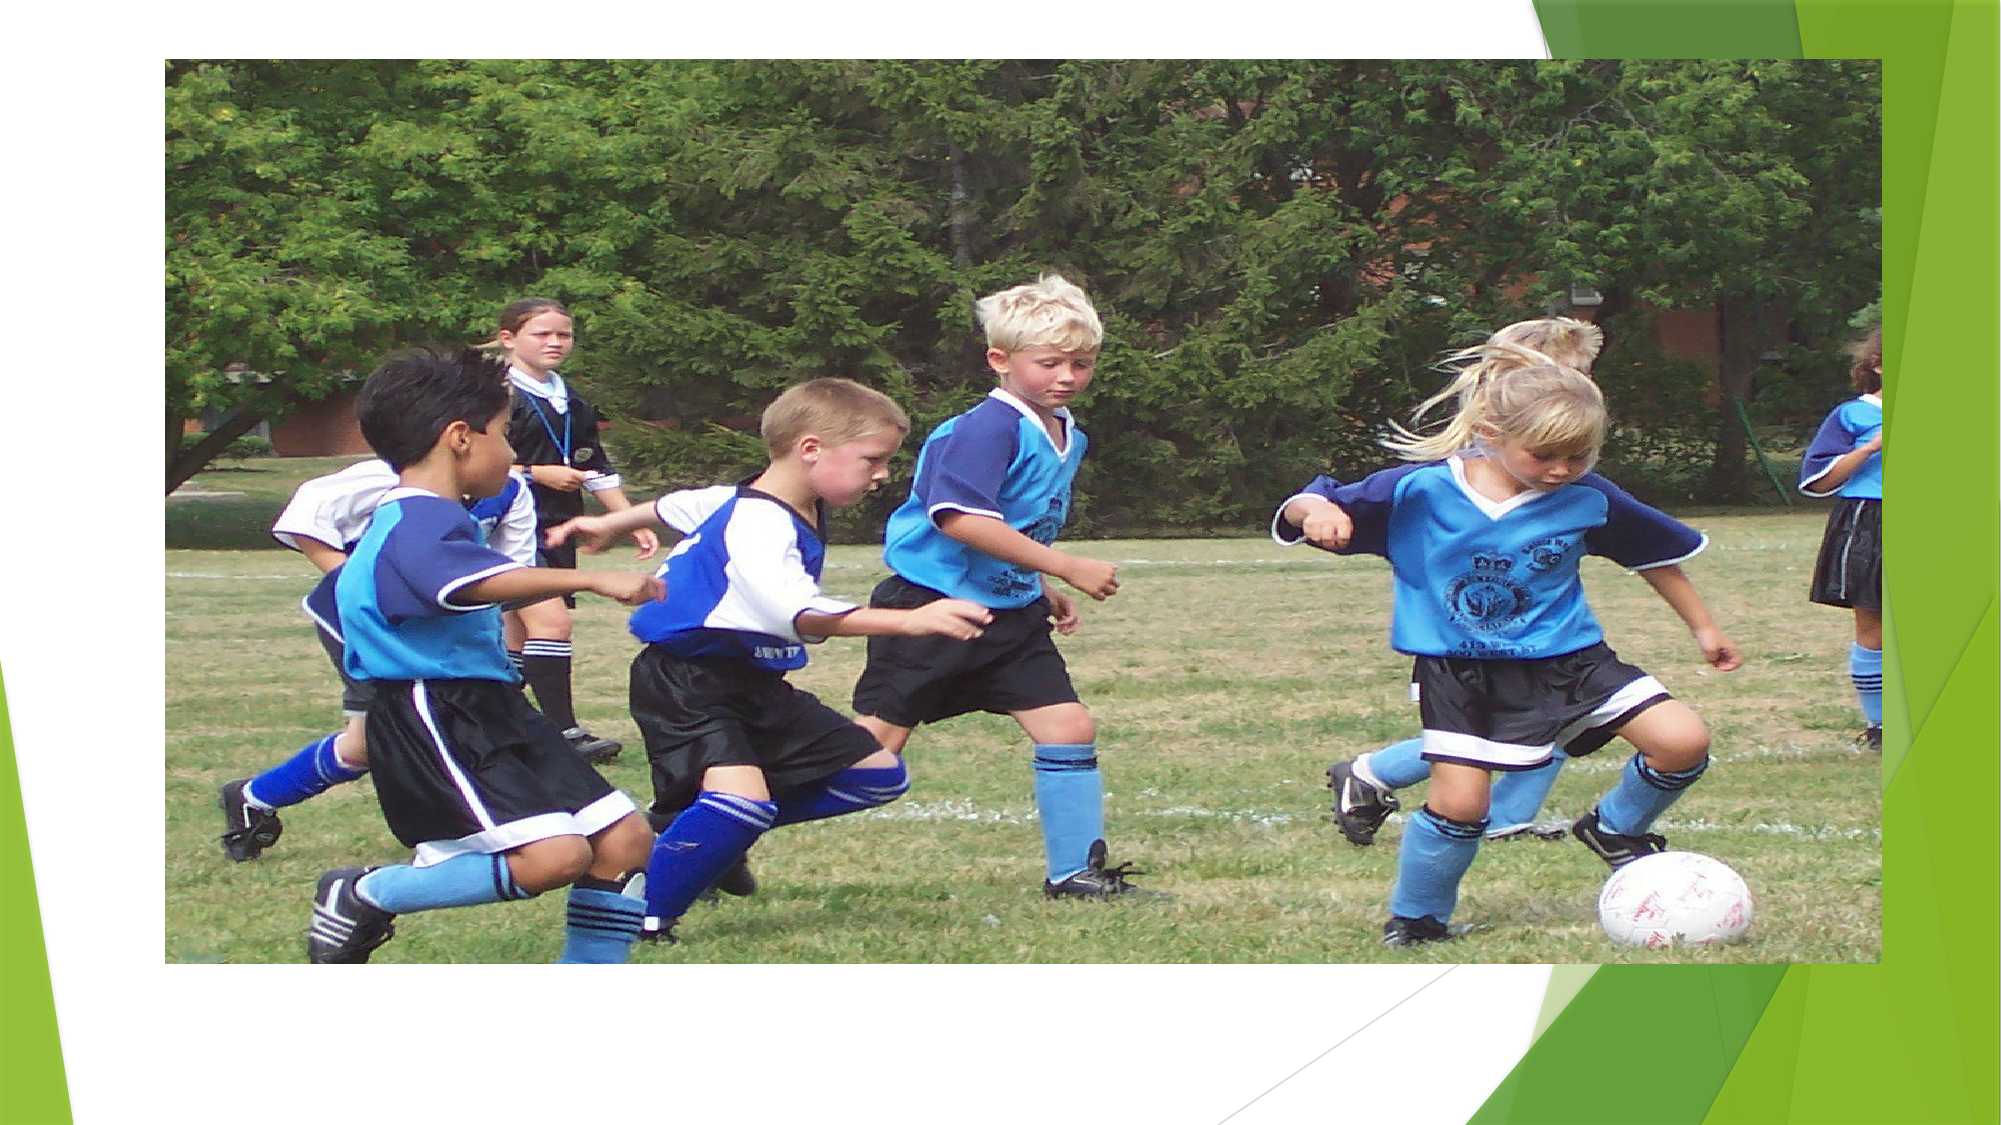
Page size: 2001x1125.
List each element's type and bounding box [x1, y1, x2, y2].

list [164, 59, 1882, 965]
